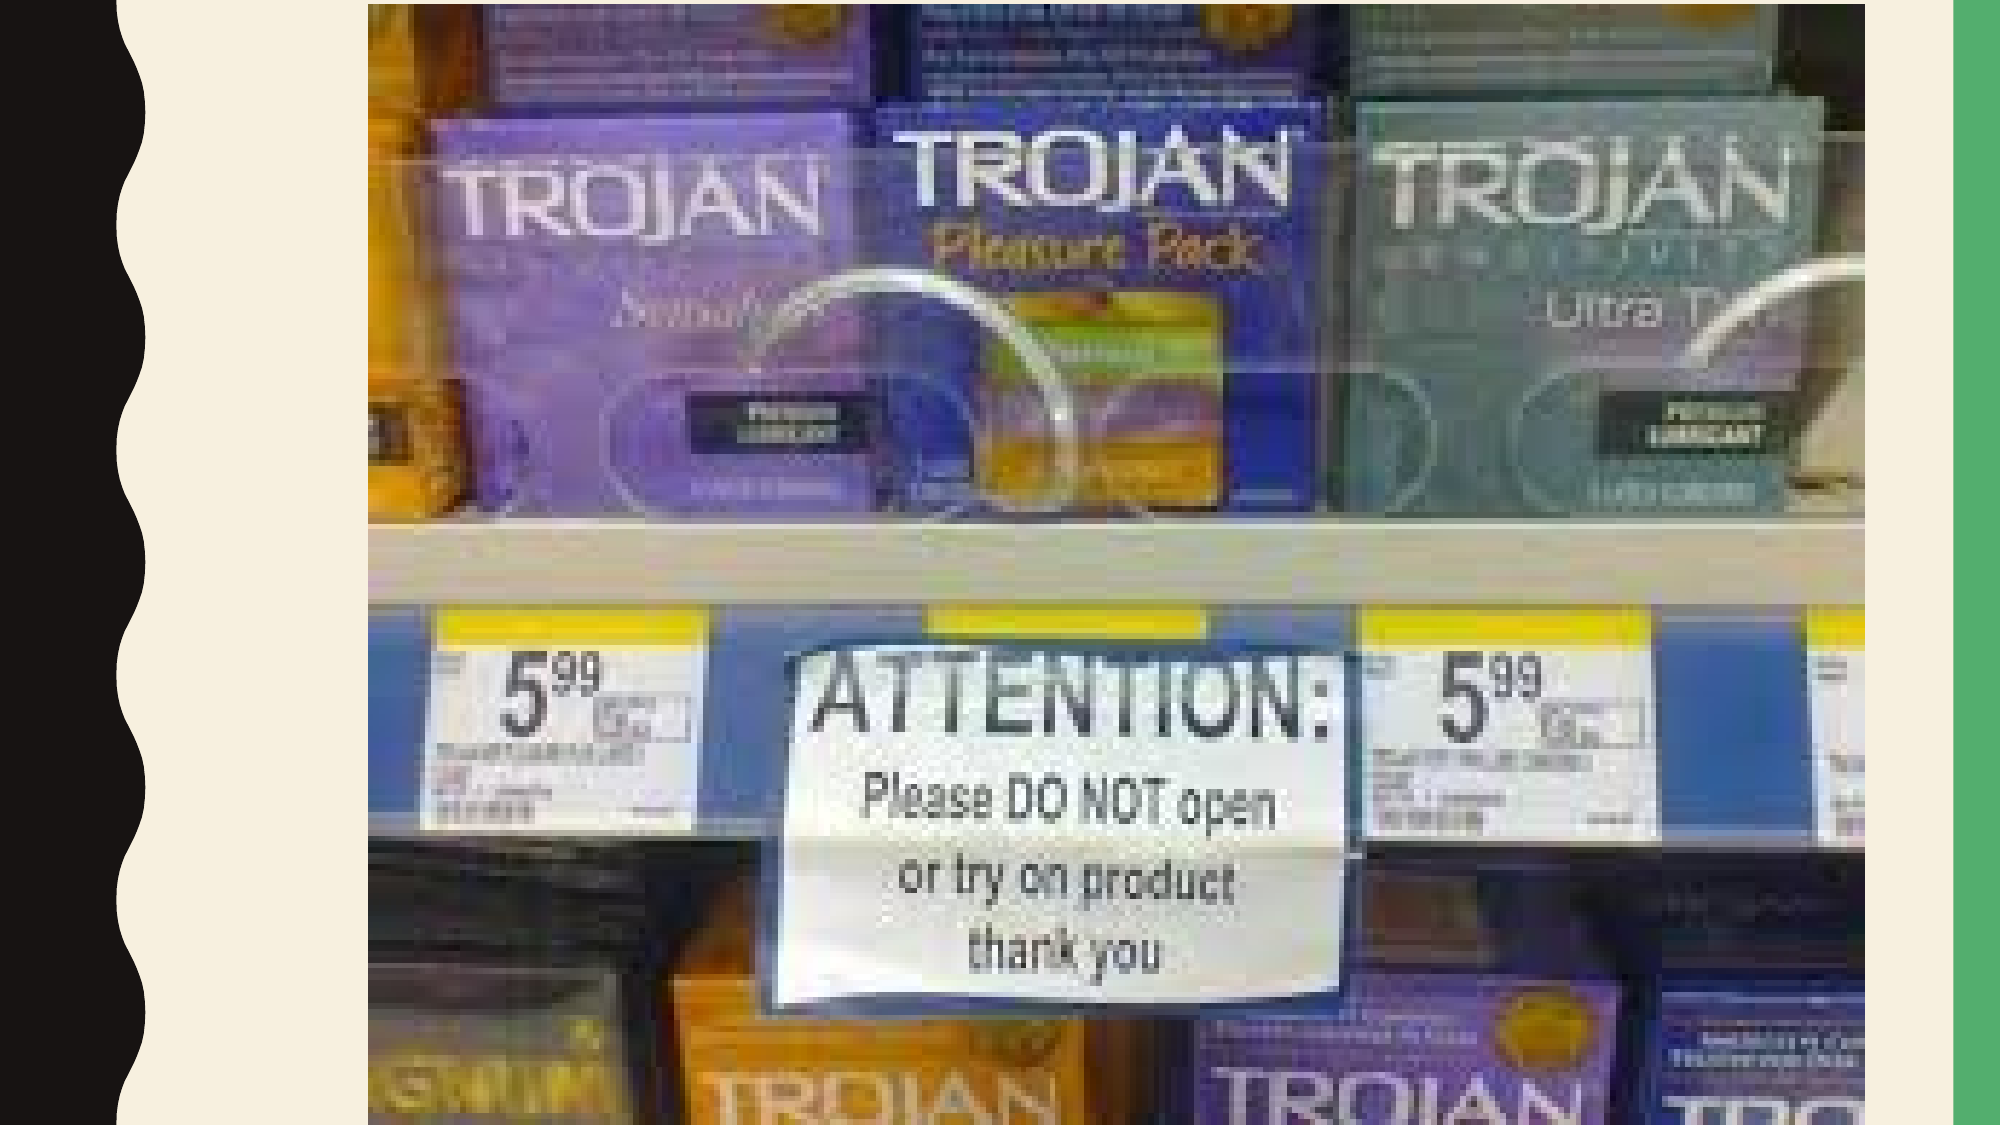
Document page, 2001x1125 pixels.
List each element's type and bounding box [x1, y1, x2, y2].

list [368, 4, 1865, 1125]
